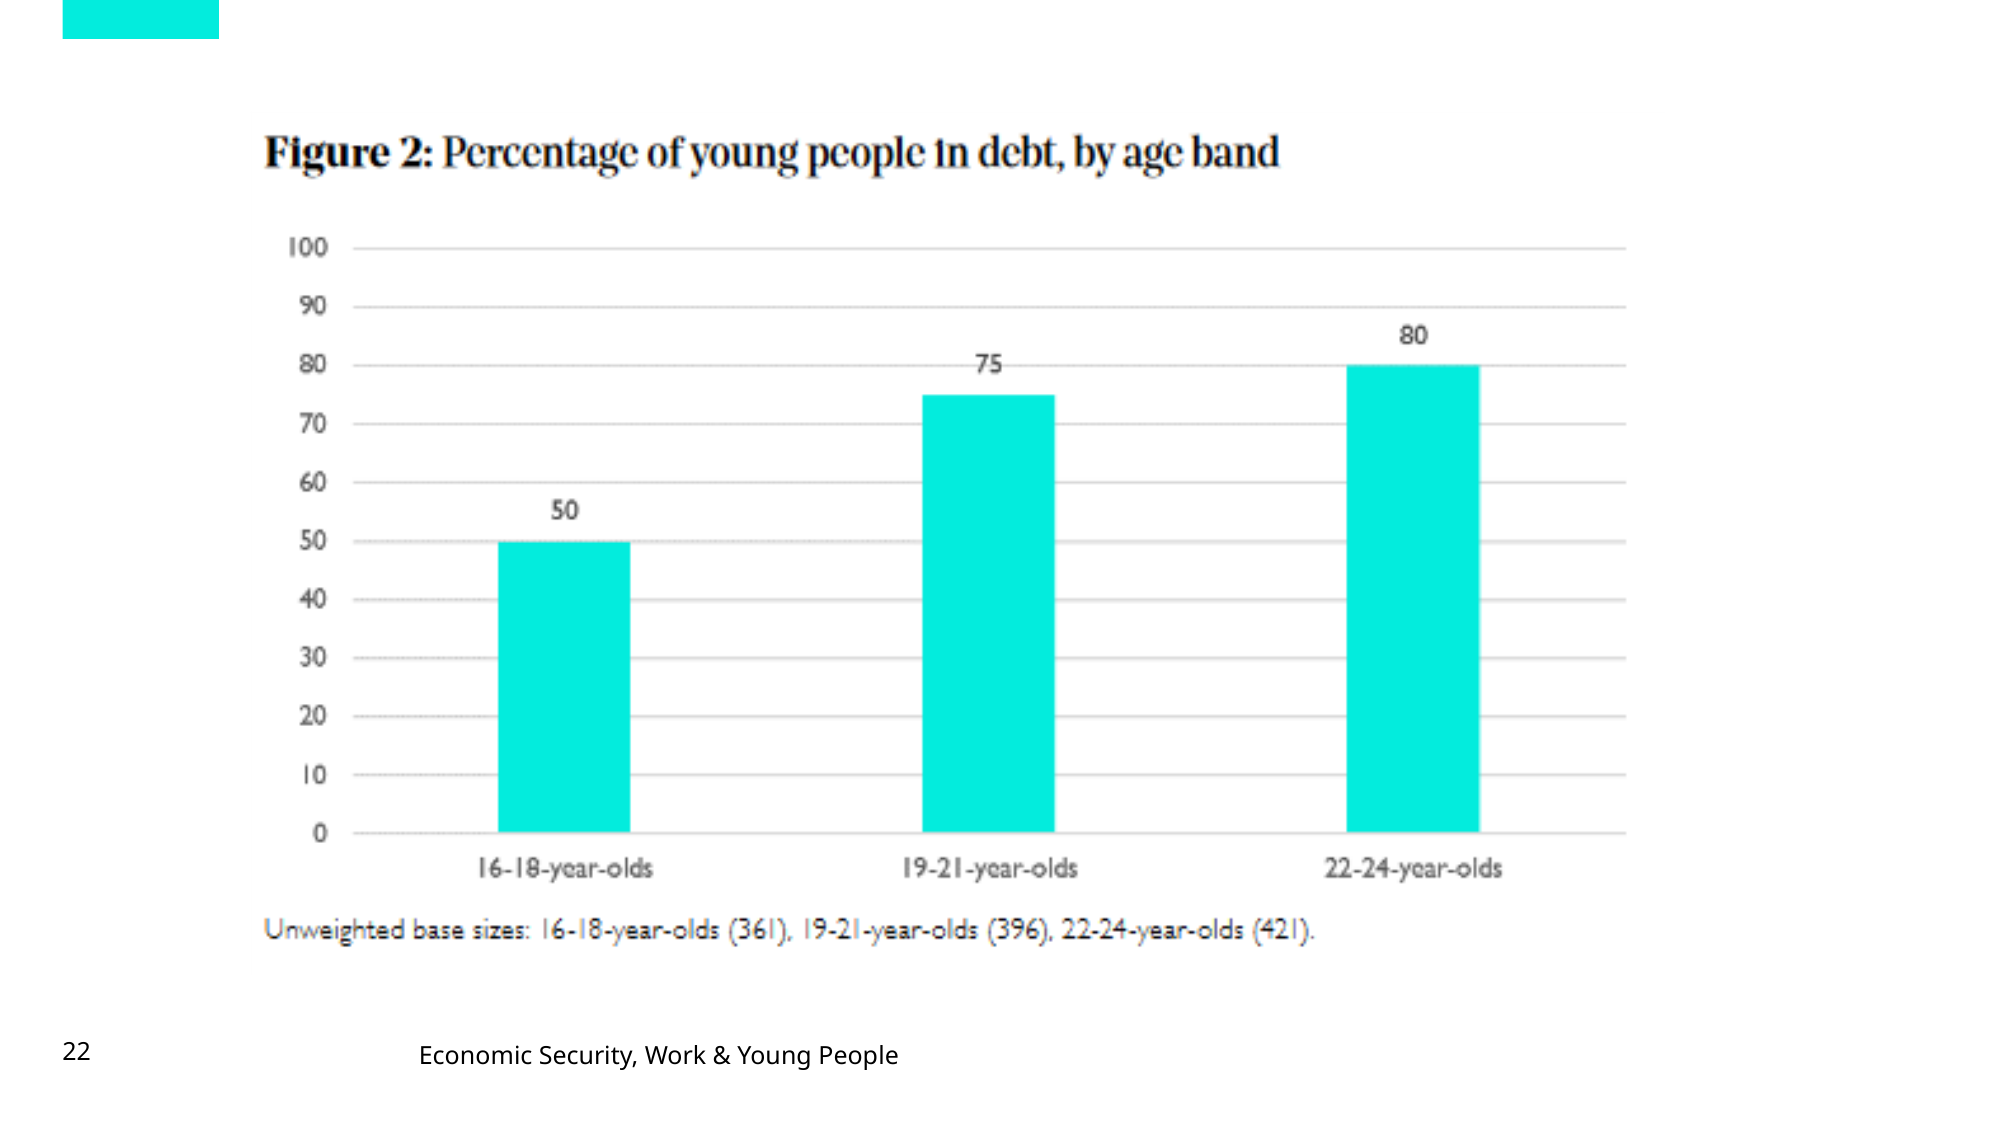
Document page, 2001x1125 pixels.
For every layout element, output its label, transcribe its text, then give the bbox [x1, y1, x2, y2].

picture [250, 111, 1665, 975]
slide_number 22 [62, 1030, 276, 1070]
footer Economic Security, Work & Young People [418, 1030, 1344, 1070]
